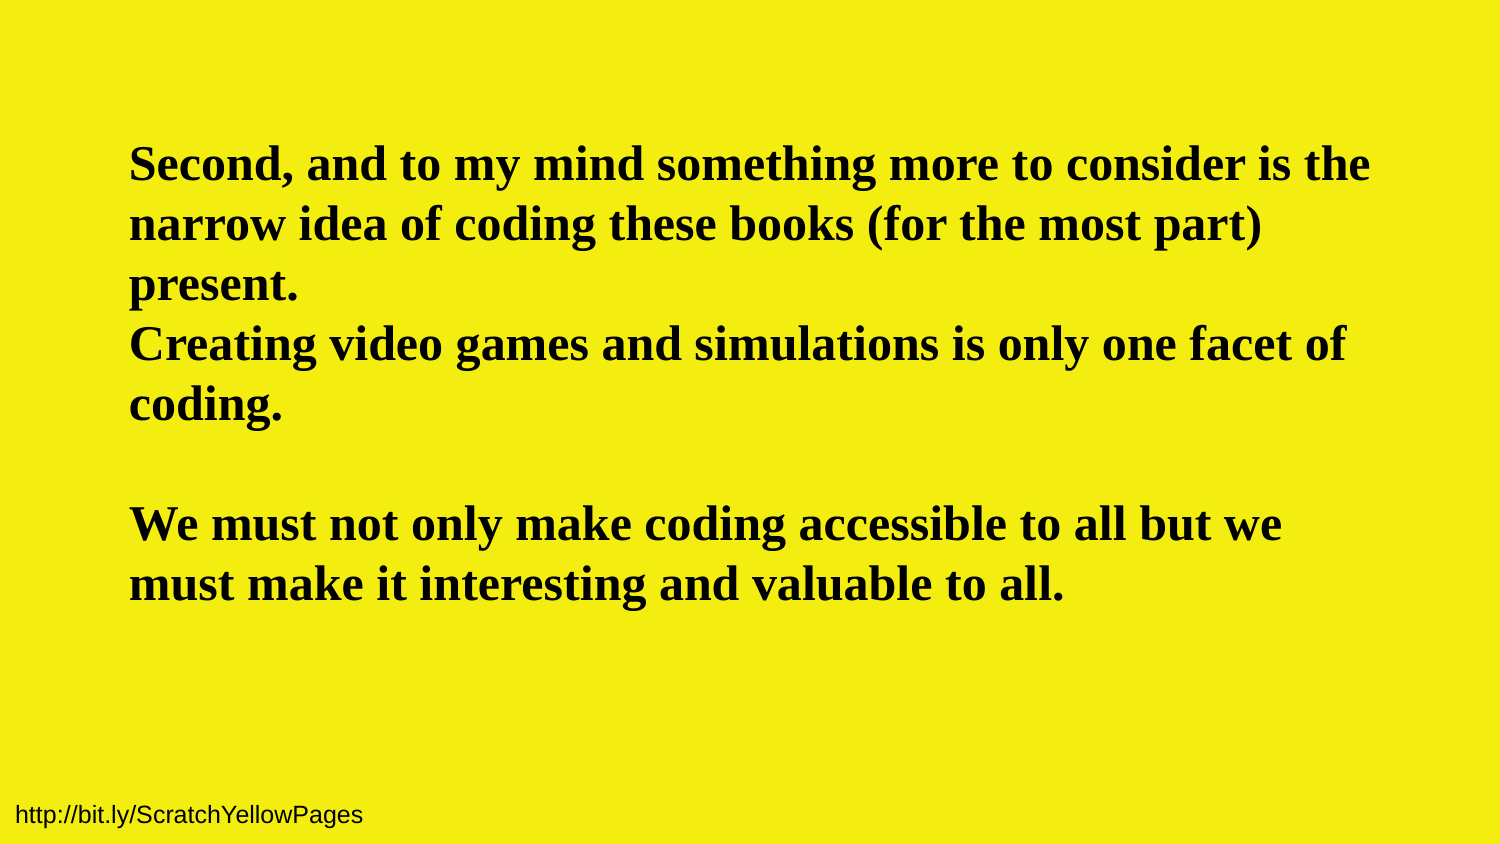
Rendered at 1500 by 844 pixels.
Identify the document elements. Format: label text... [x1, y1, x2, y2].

text_box [134, 518, 1430, 584]
text_box [146, 451, 1389, 517]
text_box Second, and to my mind something more to consider is the narrow idea of coding these books (for the most part) present. Creating video games and simulations is only one facet of coding. We must not only make coding accessible to all but we must make it interesting and valuable to all. [113, 115, 1415, 626]
